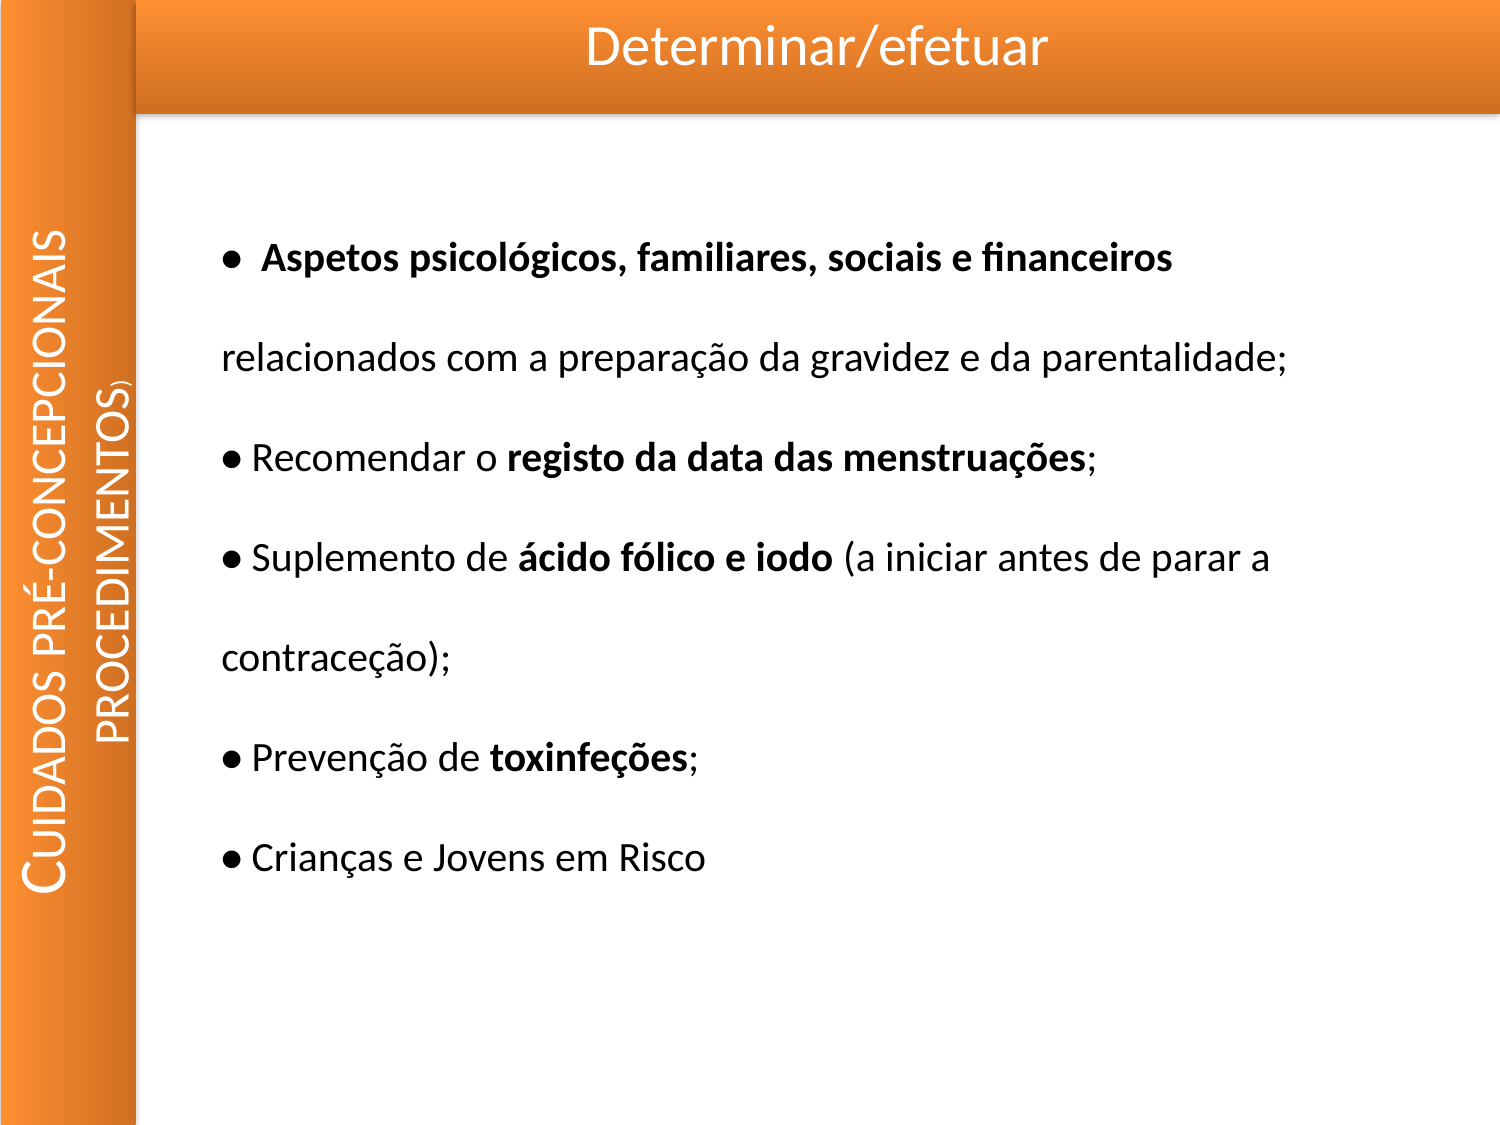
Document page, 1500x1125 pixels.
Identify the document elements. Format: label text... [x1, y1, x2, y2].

text_box • Aspetos psicológicos, familiares, sociais e financeiros relacionados com a preparação da gravidez e da parentalidade; • Recomendar o registo da data das menstruações; • Suplemento de ácido fólico e iodo (a iniciar antes de parar a contraceção); • Prevenção de toxinfeções; • Crianças e Jovens em Risco [206, 172, 1388, 888]
text_box CUIDADOS PRÉ-CONCEPCIONAIS PROCEDIMENTOS) [1, 0, 136, 1125]
text_box Determinar/efetuar [135, 0, 1500, 114]
